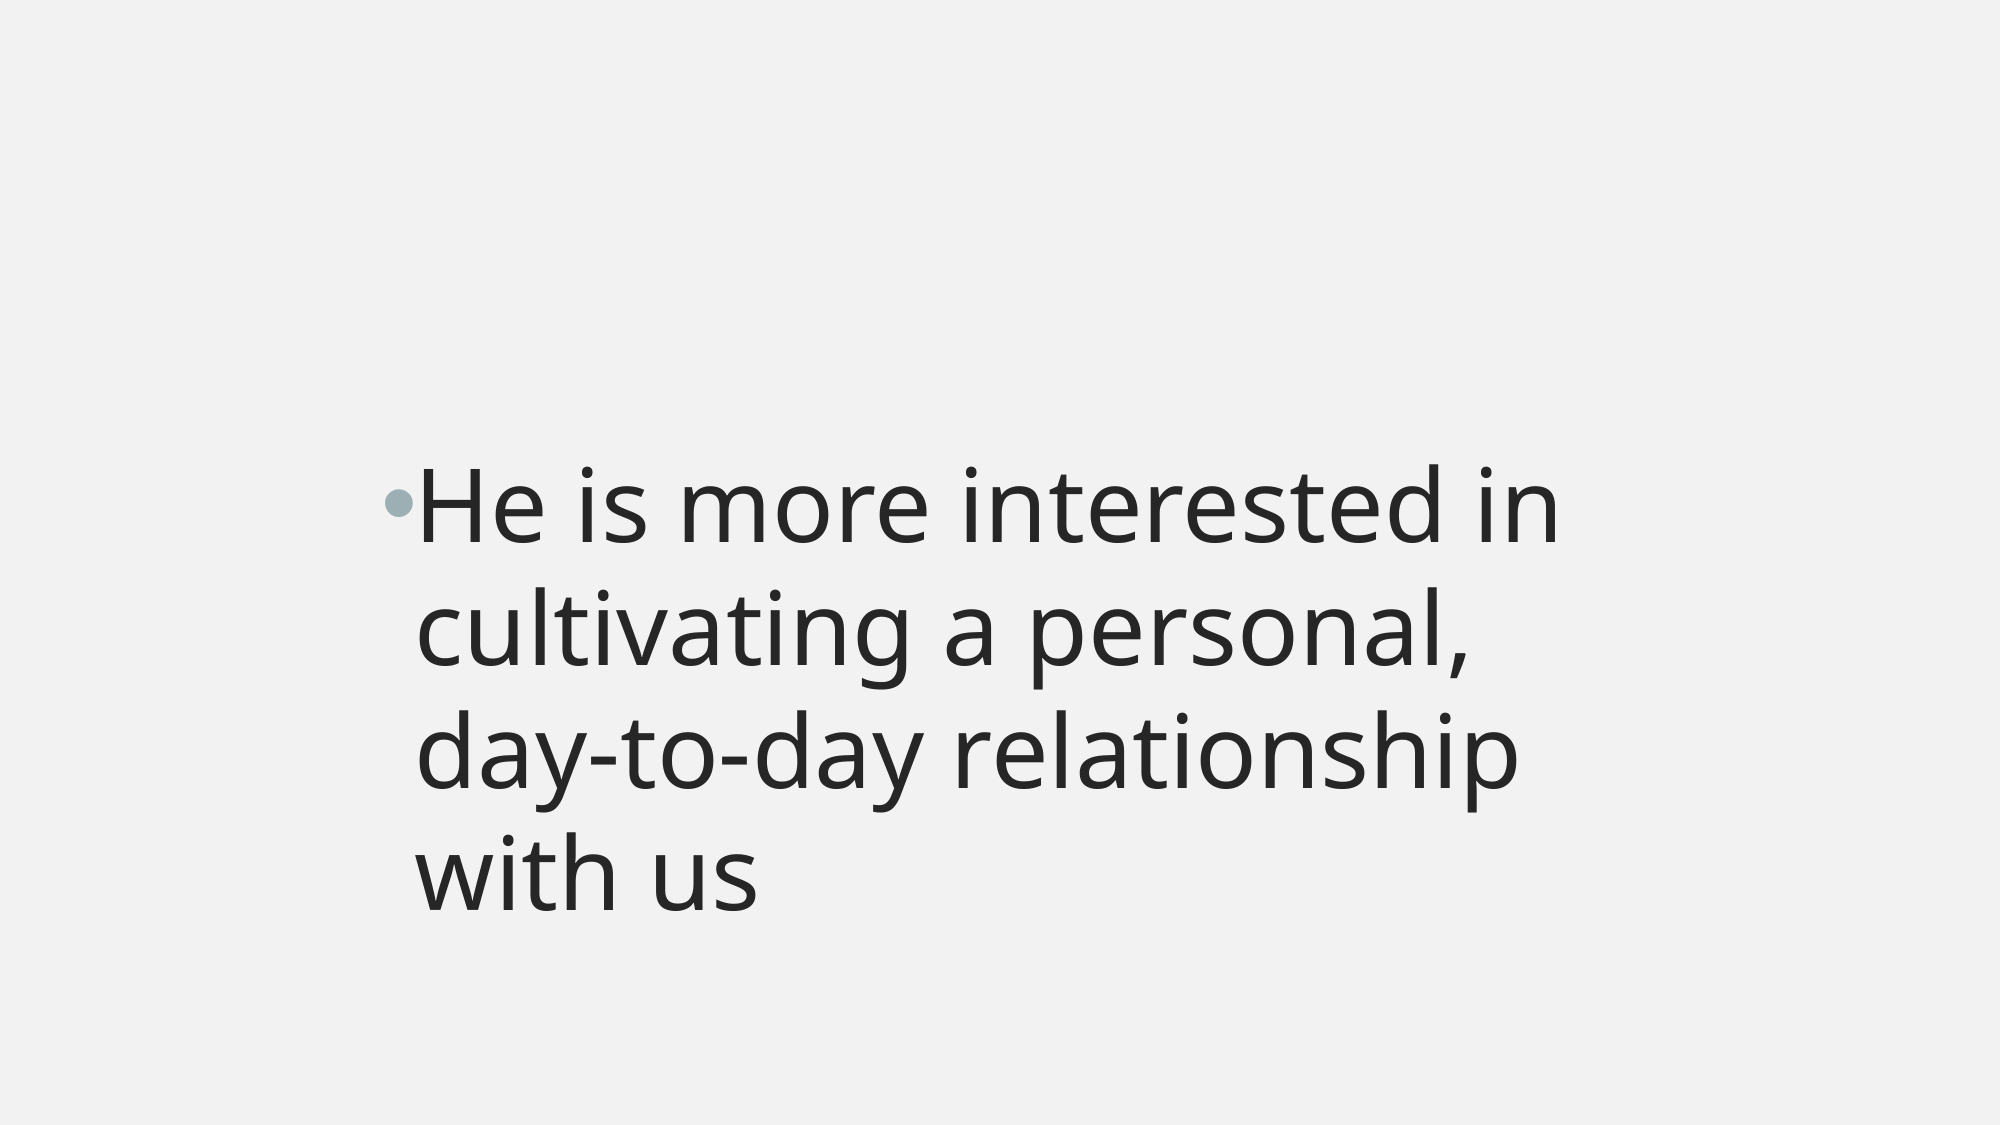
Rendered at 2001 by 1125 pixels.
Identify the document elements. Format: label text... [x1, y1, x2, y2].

list He is more interested in cultivating a personal, day-to-day relationship with us [366, 432, 1634, 942]
